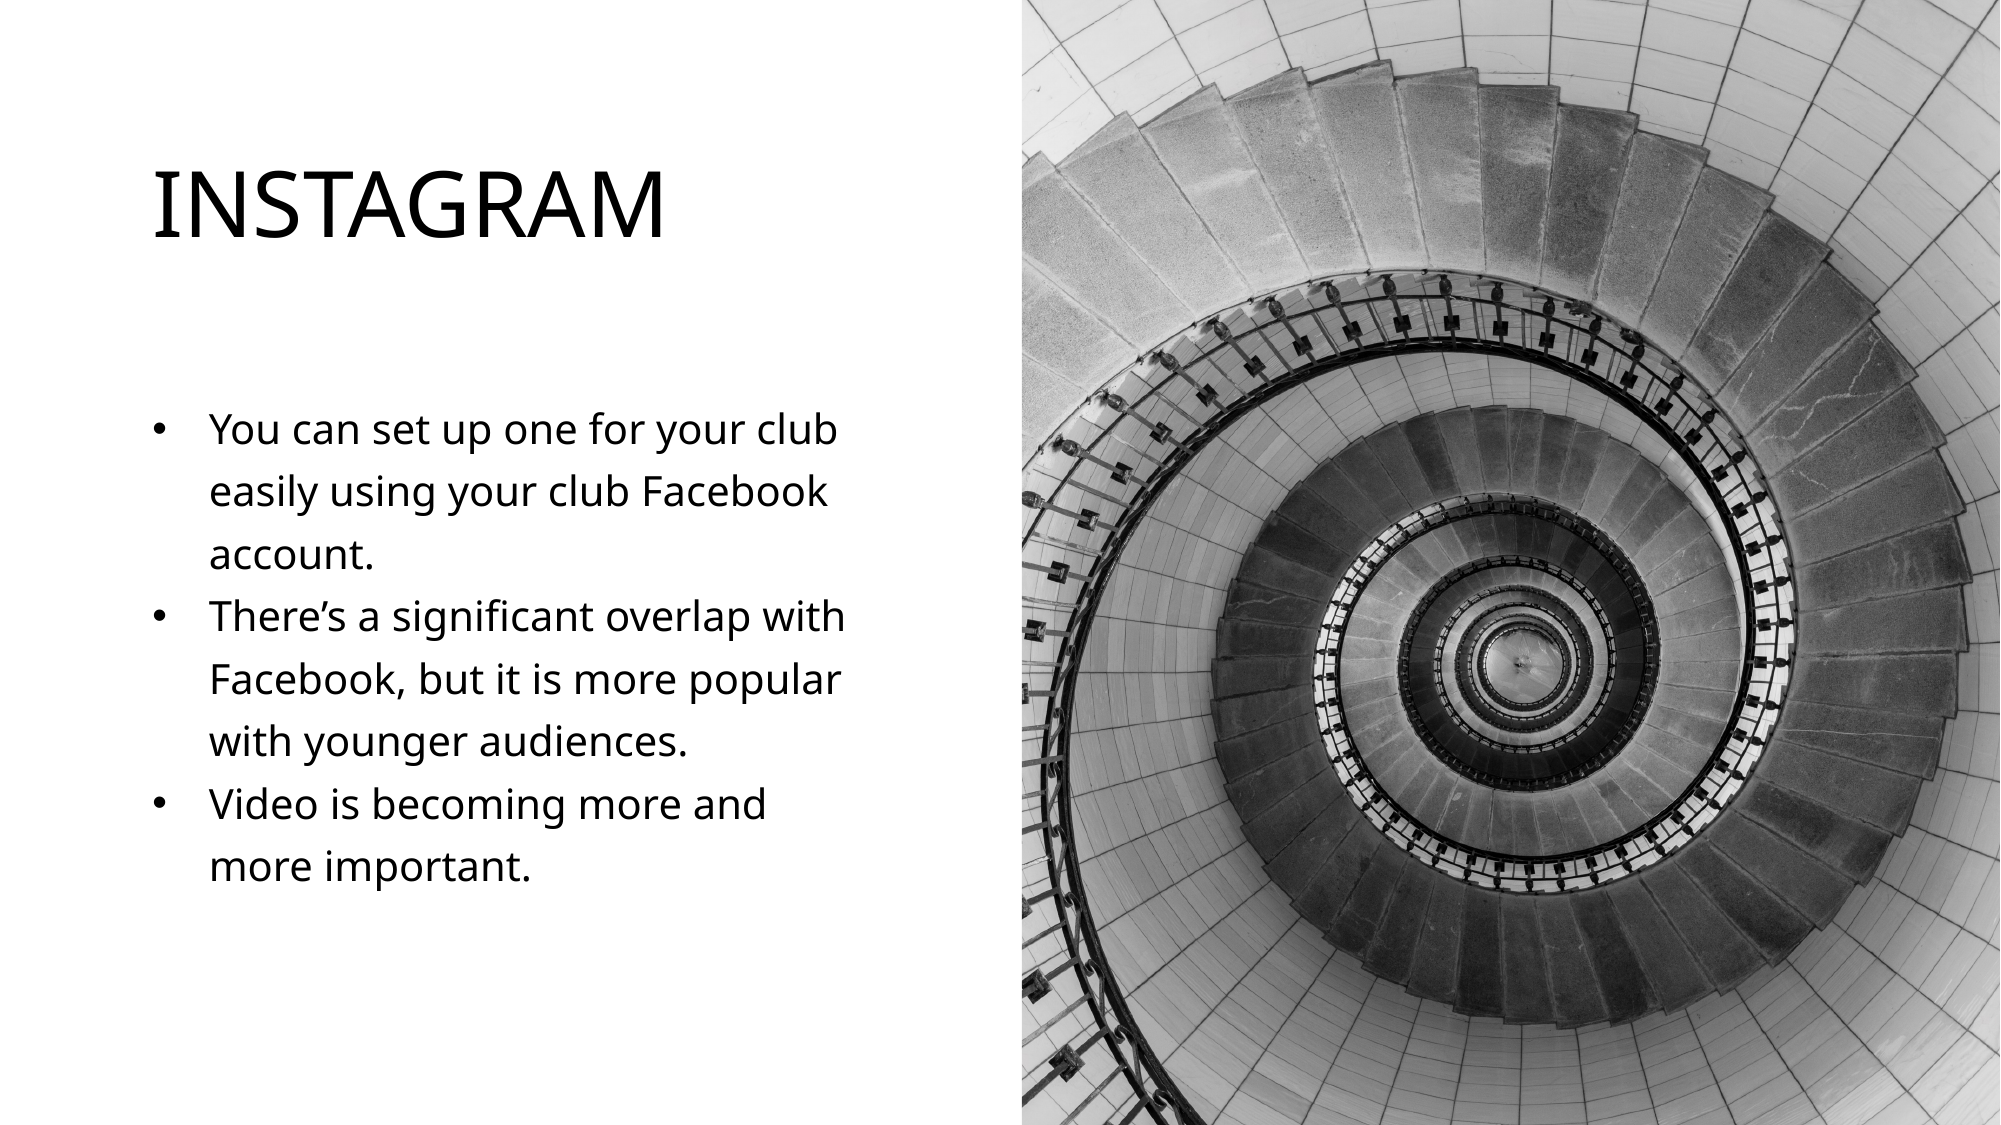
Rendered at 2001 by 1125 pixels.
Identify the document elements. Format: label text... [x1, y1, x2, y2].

picture [1021, 0, 2000, 1125]
title Instagram [137, 59, 999, 357]
text_box [0, 0, 1021, 1125]
list You can set up one for your club easily using your club Facebook account. There’s a significant overlap with Facebook, but it is more popular with younger audiences. Video is becoming more and more important. [137, 382, 896, 1014]
